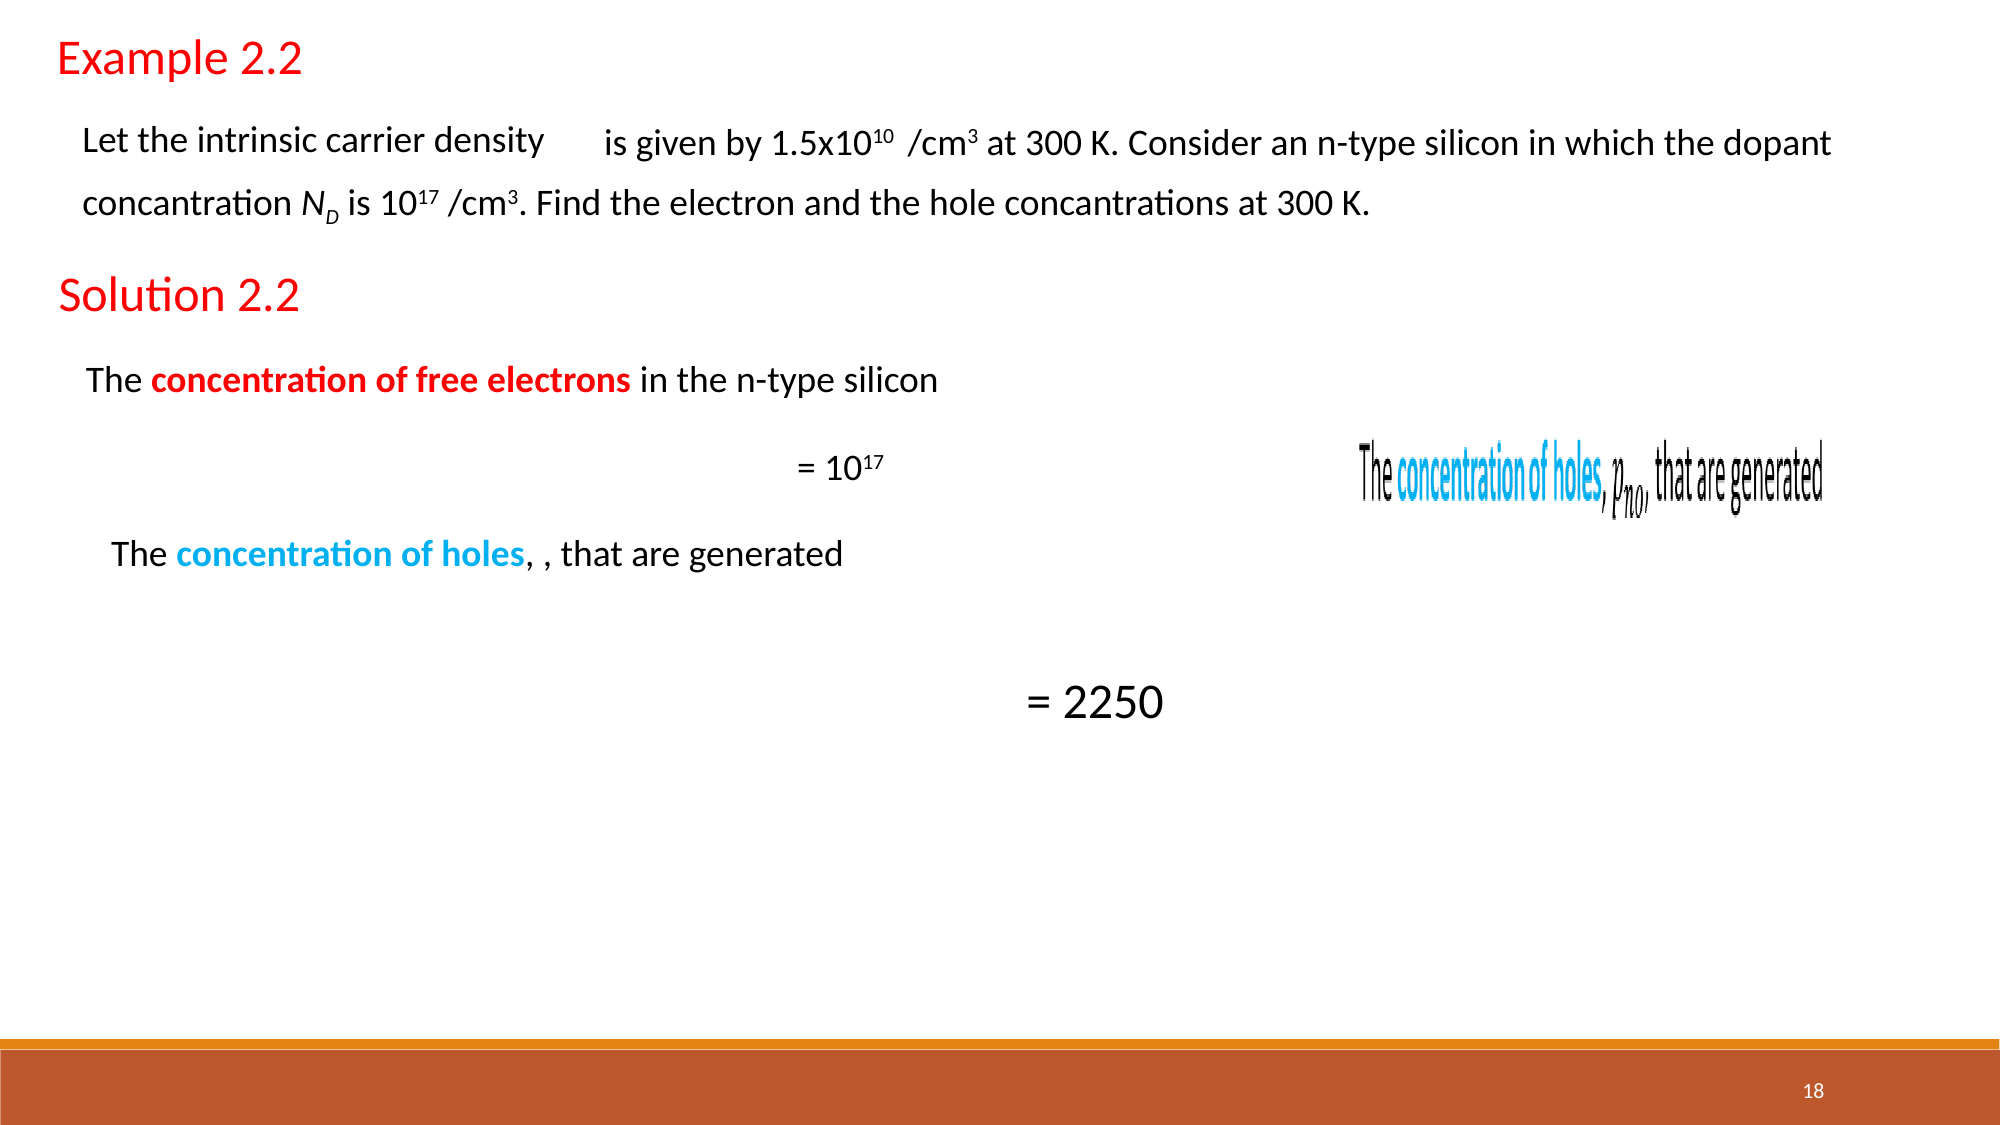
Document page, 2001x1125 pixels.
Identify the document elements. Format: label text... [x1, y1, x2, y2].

text_box Example 2.2 [42, 16, 436, 92]
text_box The concentration of free electrons in the n-type silicon [71, 347, 955, 408]
slide_number 18 [1624, 1059, 1840, 1120]
text_box concantration ND is 1017 /cm3. Find the electron and the hole concantrations at 300 K. [67, 170, 1885, 237]
text_box is given by 1.5x1010 /cm3 at 300 K. Consider an n-type silicon in which the dopant [589, 110, 1881, 170]
picture [1345, 387, 1840, 579]
text_box Solution 2.2 [43, 253, 316, 329]
